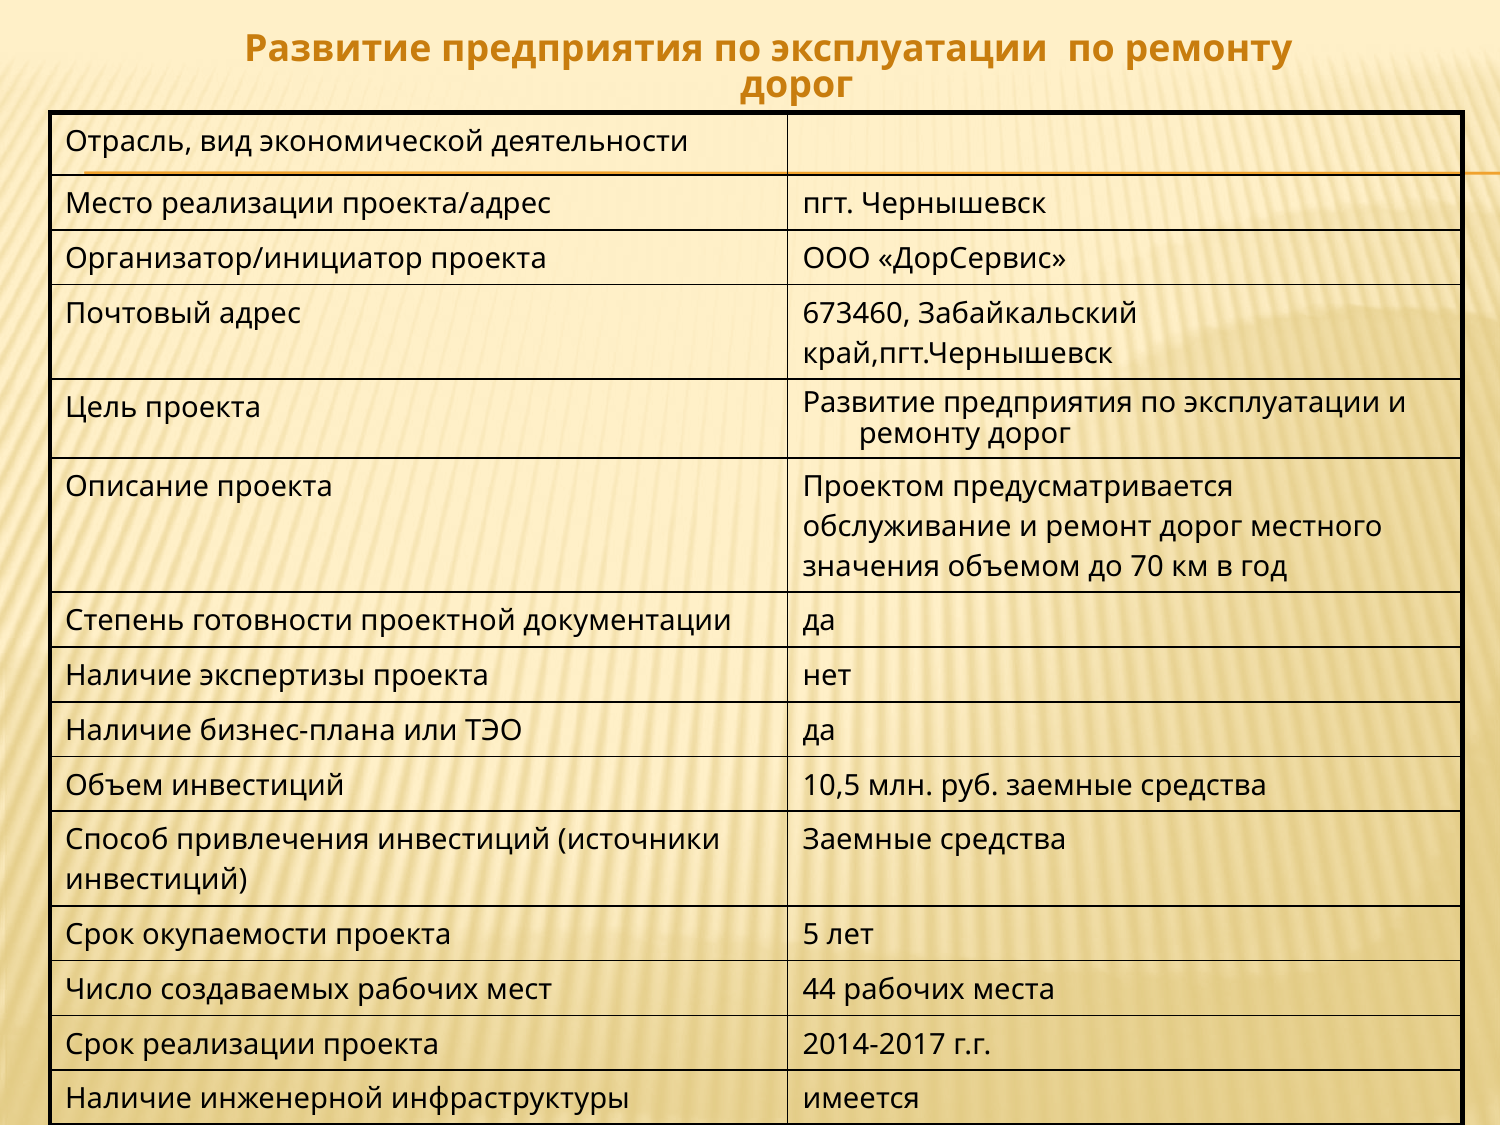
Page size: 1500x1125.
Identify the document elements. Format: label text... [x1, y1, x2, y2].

table_header [788, 115, 1460, 174]
table_cell да [788, 593, 1460, 646]
table_cell 10,5 млн. руб. заемные средства [788, 757, 1460, 810]
table_cell нет [788, 648, 1460, 701]
table_cell Почтовый адрес [52, 285, 787, 378]
table_header Отрасль, вид экономической деятельности [52, 115, 787, 174]
table_cell Организатор/инициатор проекта [52, 231, 787, 284]
table_cell да [788, 703, 1460, 756]
table_cell пгт. Чернышевск [788, 176, 1460, 229]
table_cell 5 лет [788, 907, 1460, 960]
table_cell Место реализации проекта/адрес [52, 176, 787, 229]
text_box Развитие предприятия по эксплуатации по ремонту дорог [187, 24, 1350, 112]
table_cell 673460, Забайкальский край,пгт.Чернышевск [788, 285, 1460, 378]
table_cell имеется [788, 1071, 1460, 1123]
table_cell Объем инвестиций [52, 757, 787, 810]
table_cell 44 рабочих места [788, 961, 1460, 1015]
table_cell Число создаваемых рабочих мест [52, 961, 787, 1015]
table_cell Срок реализации проекта [52, 1016, 787, 1069]
table_cell Развитие предприятия по эксплуатации и ремонту дорог [788, 380, 1460, 457]
table_cell Описание проекта [52, 459, 787, 591]
table_cell Наличие инженерной инфраструктуры [52, 1071, 787, 1123]
table_cell Наличие бизнес-плана или ТЭО [52, 703, 787, 756]
table_cell Проектом предусматривается обслуживание и ремонт дорог местного значения объемом до 70 км в год [788, 459, 1460, 591]
table_cell 2014-2017 г.г. [788, 1016, 1460, 1069]
table_cell Способ привлечения инвестиций (источники инвестиций) [52, 812, 787, 905]
table_cell Степень готовности проектной документации [52, 593, 787, 646]
table_cell Цель проекта [52, 380, 787, 457]
table_cell Наличие экспертизы проекта [52, 648, 787, 701]
table_cell ООО «ДорСервис» [788, 231, 1460, 284]
table_cell Срок окупаемости проекта [52, 907, 787, 960]
table_cell Заемные средства [788, 812, 1460, 905]
